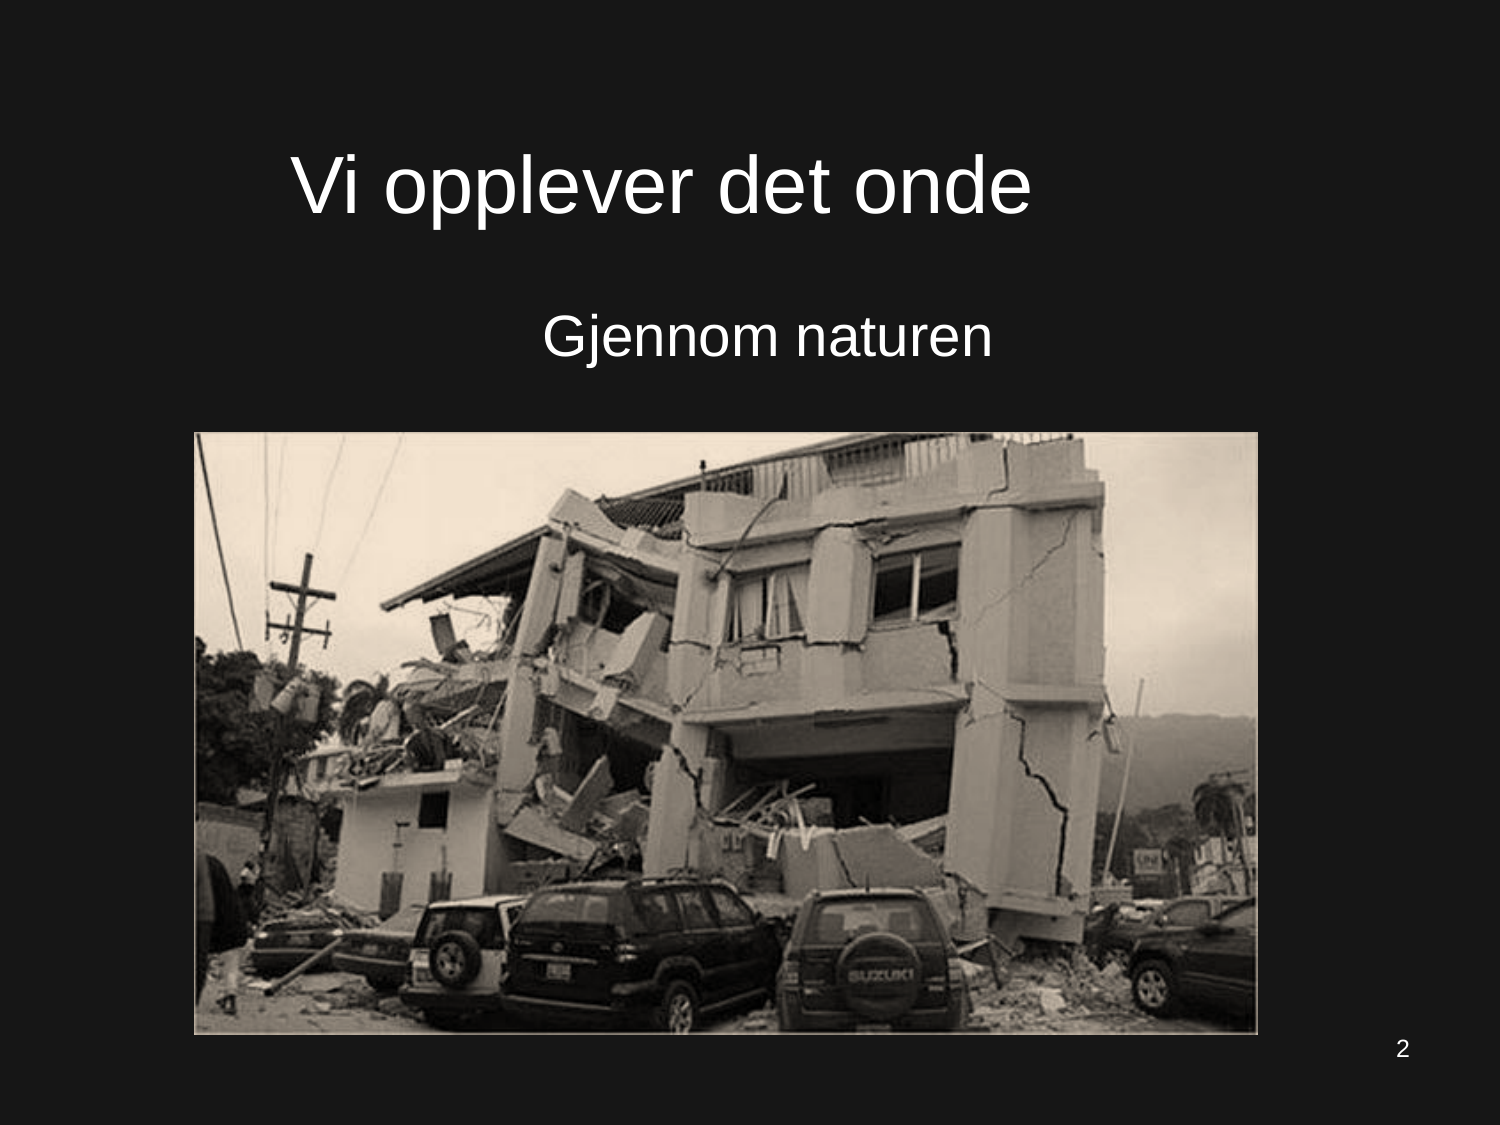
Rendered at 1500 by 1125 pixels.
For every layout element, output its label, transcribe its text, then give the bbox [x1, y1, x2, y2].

list Gjennom naturen [112, 290, 1425, 1000]
slide_number 2 [1074, 1025, 1425, 1100]
title Vi opplever det onde [275, 75, 1425, 288]
picture [194, 432, 1259, 1036]
